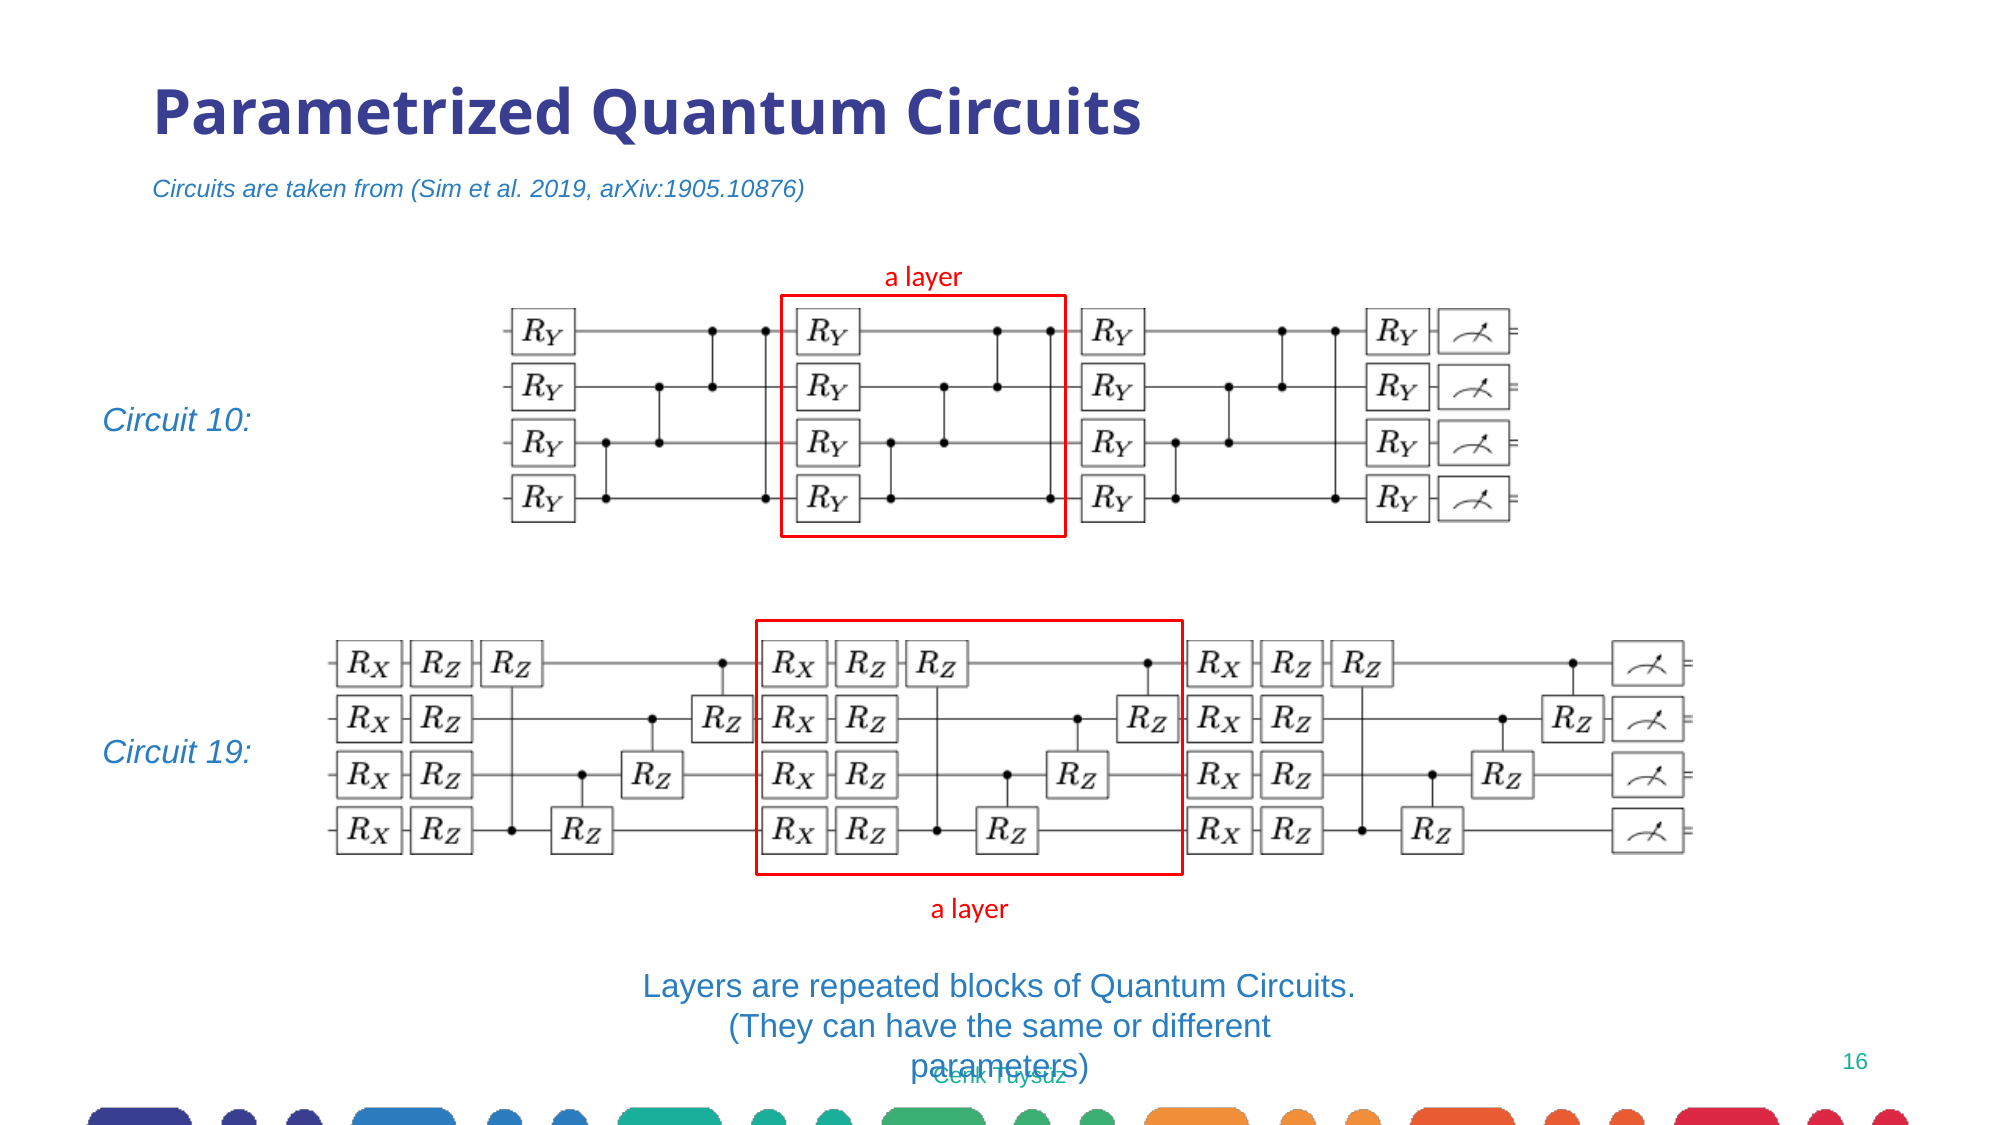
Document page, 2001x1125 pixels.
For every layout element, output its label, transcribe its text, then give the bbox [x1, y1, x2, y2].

text_box [756, 620, 1183, 639]
title Parametrized Quantum Circuits [137, 59, 1863, 169]
text_box Circuit 19: [81, 714, 274, 785]
list Circuits are taken from (Sim et al. 2019, arXiv:1905.10876) [137, 169, 1863, 254]
picture [0, 1, 2000, 1125]
footer Cenk Tüysüz [559, 1044, 1441, 1105]
text_box [781, 295, 854, 306]
text_box a layer [854, 242, 993, 306]
text_box Layers are repeated blocks of Quantum Circuits. (They can have the same or different parameters) [622, 949, 1378, 1100]
text_box a layer [900, 875, 1039, 940]
text_box [756, 864, 1183, 875]
text_box [781, 532, 1066, 537]
text_box Circuit 10: [81, 382, 274, 453]
text_box [993, 295, 1066, 306]
